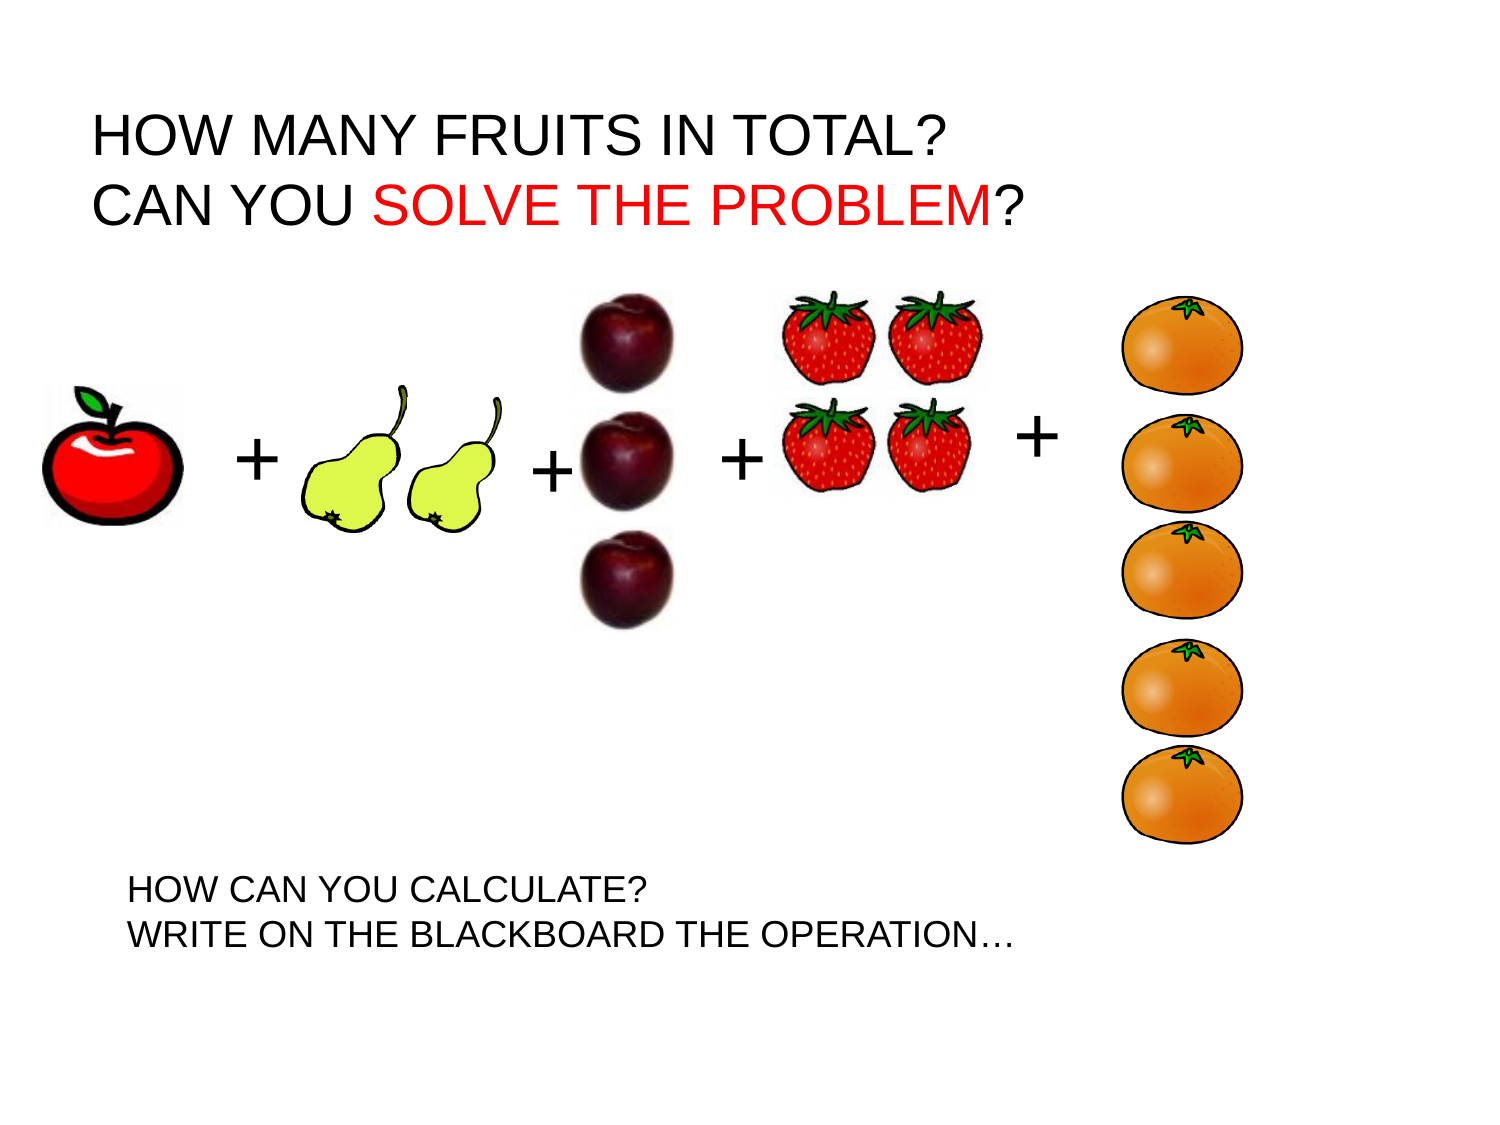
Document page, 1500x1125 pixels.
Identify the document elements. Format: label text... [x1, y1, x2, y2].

picture [40, 385, 184, 528]
picture [773, 396, 975, 497]
picture [773, 290, 987, 390]
text_box HOW MANY FRUITS IN TOTAL? CAN YOU SOLVE THE PROBLEM? [76, 90, 1388, 245]
picture [572, 526, 680, 634]
text_box + [219, 397, 295, 512]
picture [572, 408, 680, 516]
text_box + [703, 397, 782, 512]
text_box HOW CAN YOU CALCULATE? WRITE ON THE BLACKBOARD THE OPERATION… [112, 857, 1057, 963]
picture [300, 385, 502, 533]
picture [1115, 632, 1246, 846]
text_box + [998, 373, 1077, 489]
picture [1115, 408, 1246, 621]
text_box + [514, 408, 575, 524]
picture [572, 290, 680, 398]
picture [1115, 290, 1246, 397]
